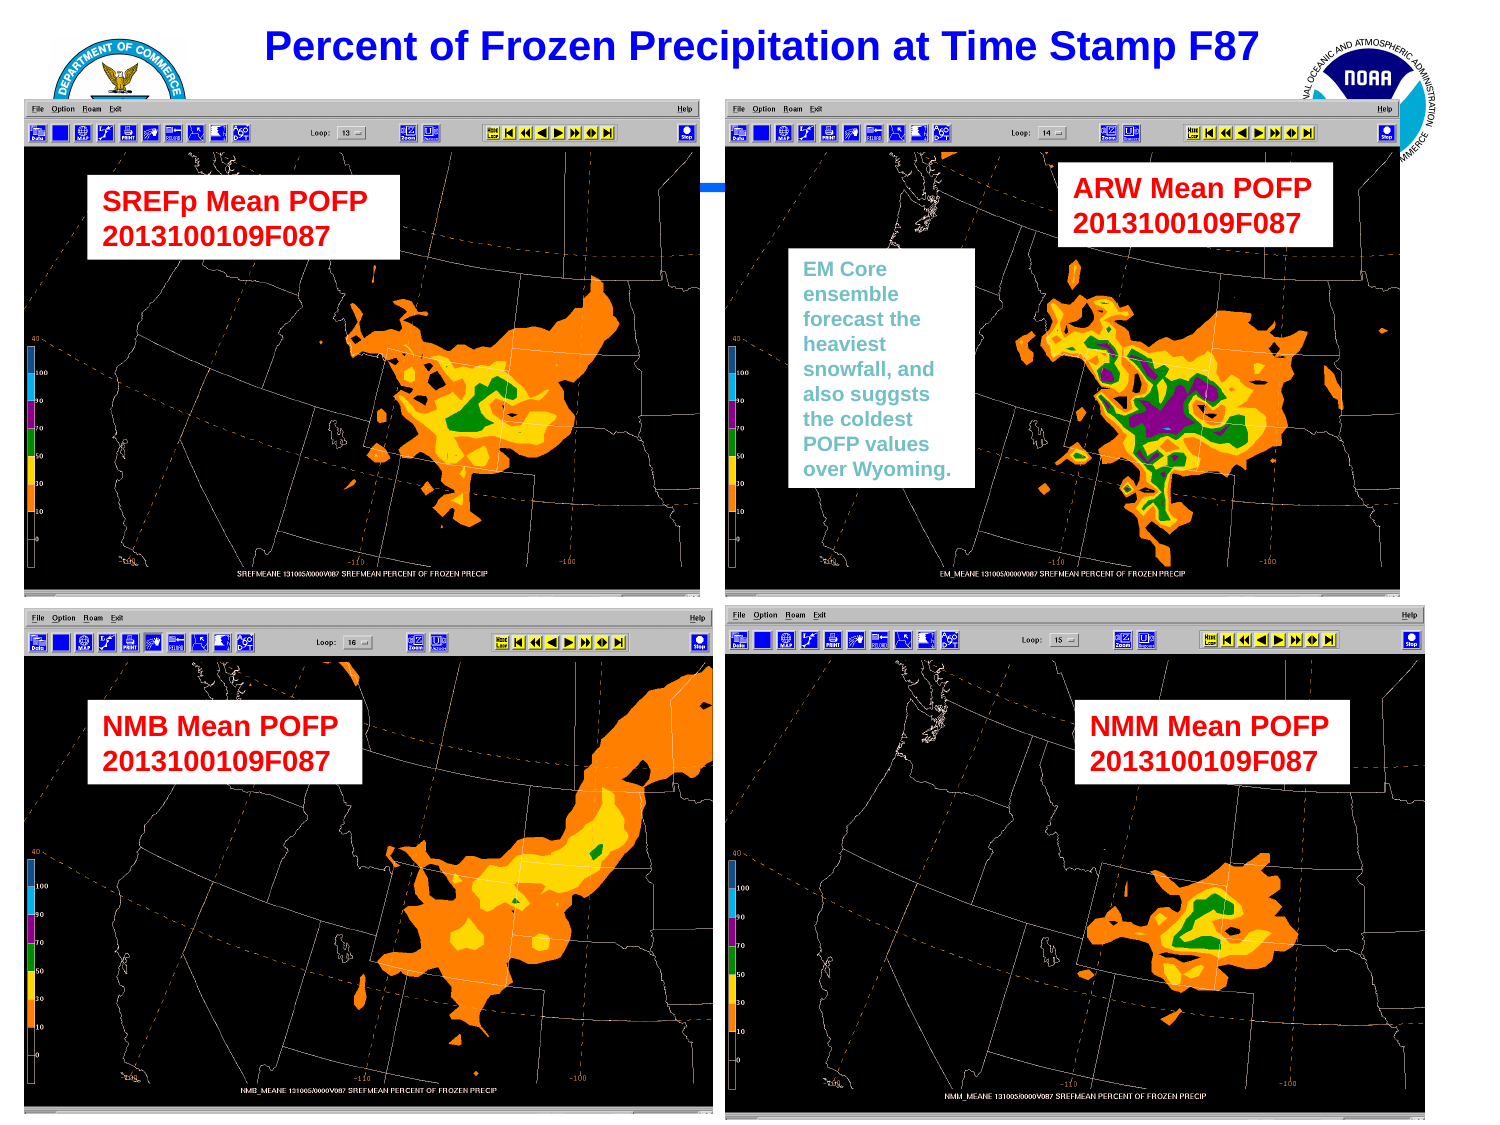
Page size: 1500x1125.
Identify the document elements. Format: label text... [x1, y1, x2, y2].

picture [50, 37, 87, 99]
picture [724, 99, 1438, 597]
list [24, 99, 701, 597]
picture [724, 604, 1426, 1121]
title Percent of Frozen Precipitation at Time Stamp F87 [87, 0, 1438, 138]
picture [69, 68, 87, 99]
picture [24, 608, 713, 1115]
